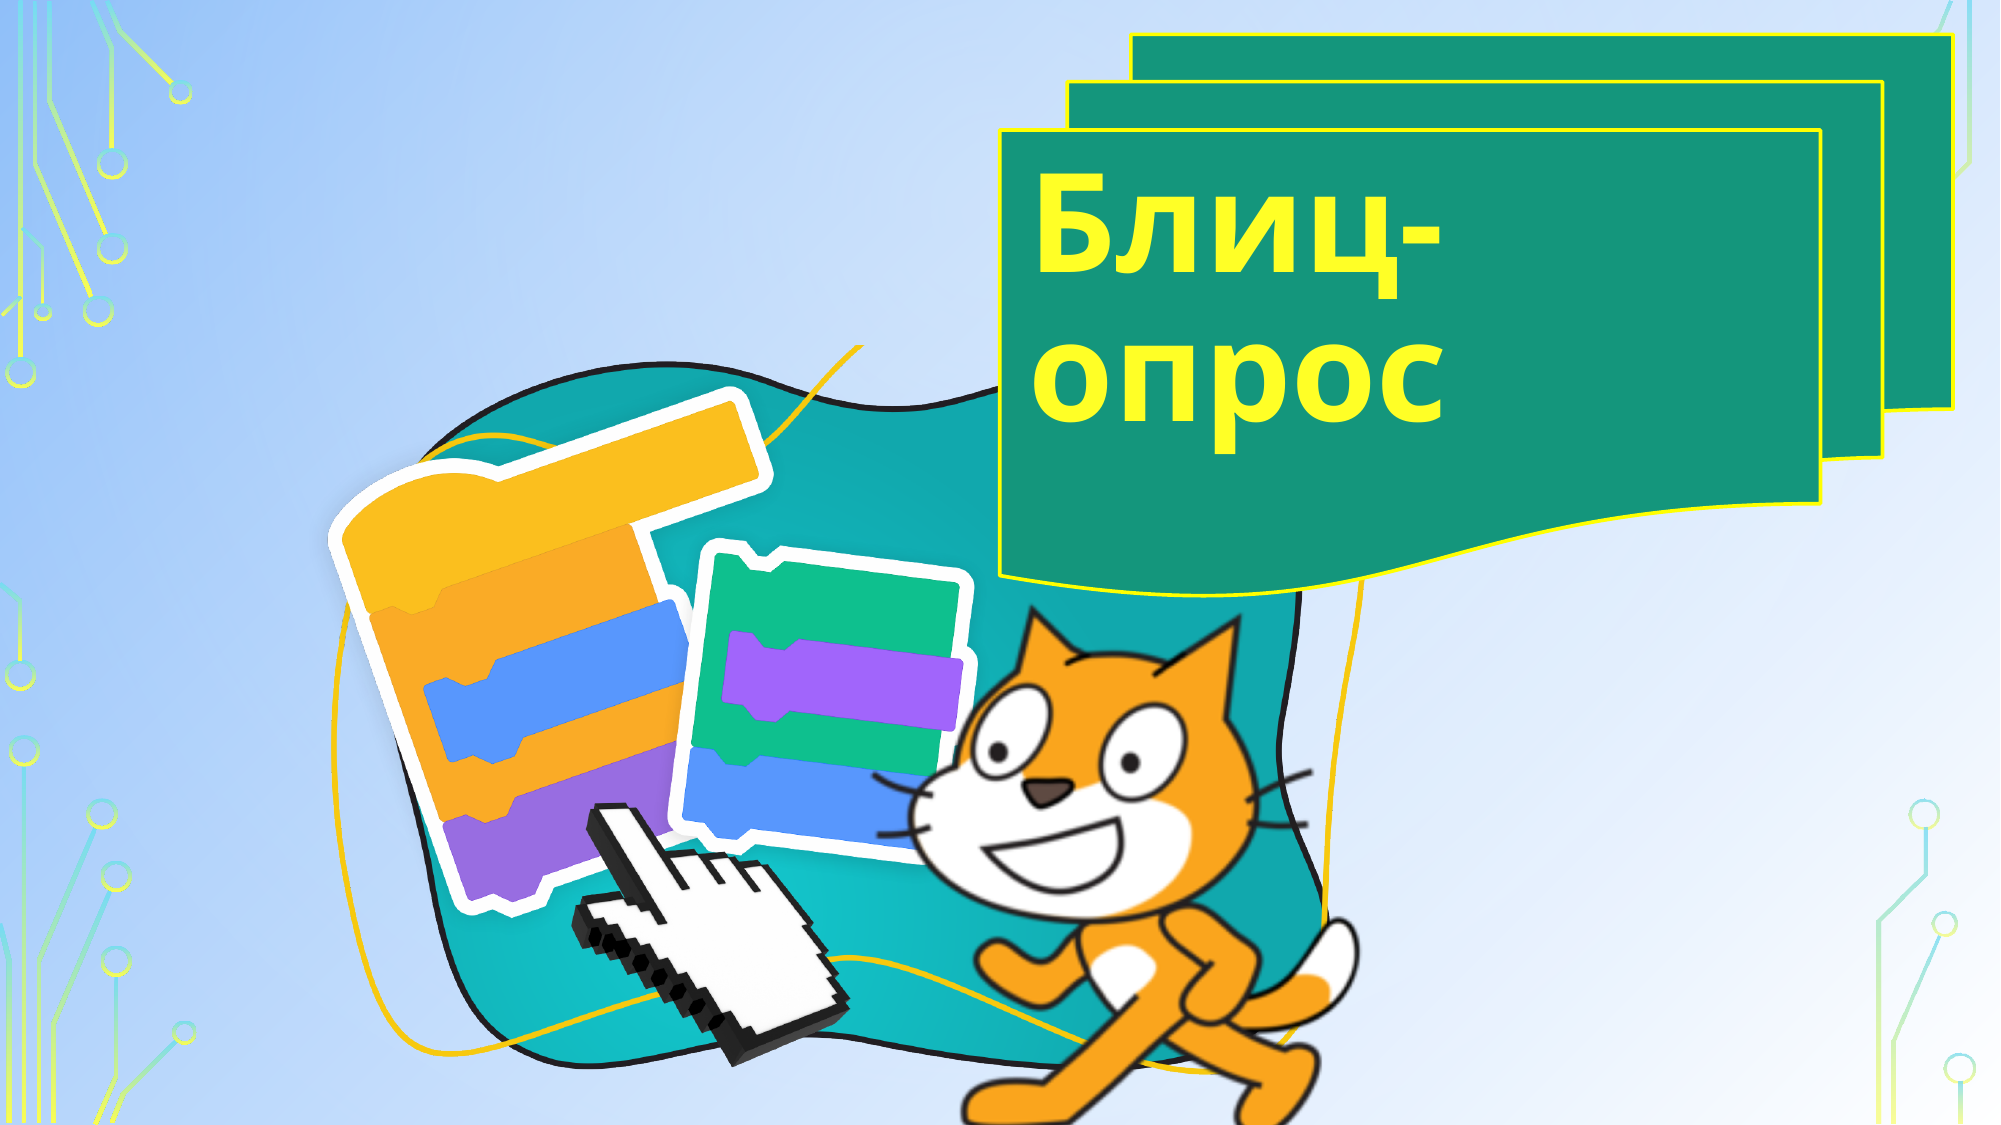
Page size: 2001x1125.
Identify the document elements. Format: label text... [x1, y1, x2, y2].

text_box [997, 32, 1955, 555]
title Блиц-опрос [1013, 144, 1819, 460]
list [253, 345, 1463, 1125]
